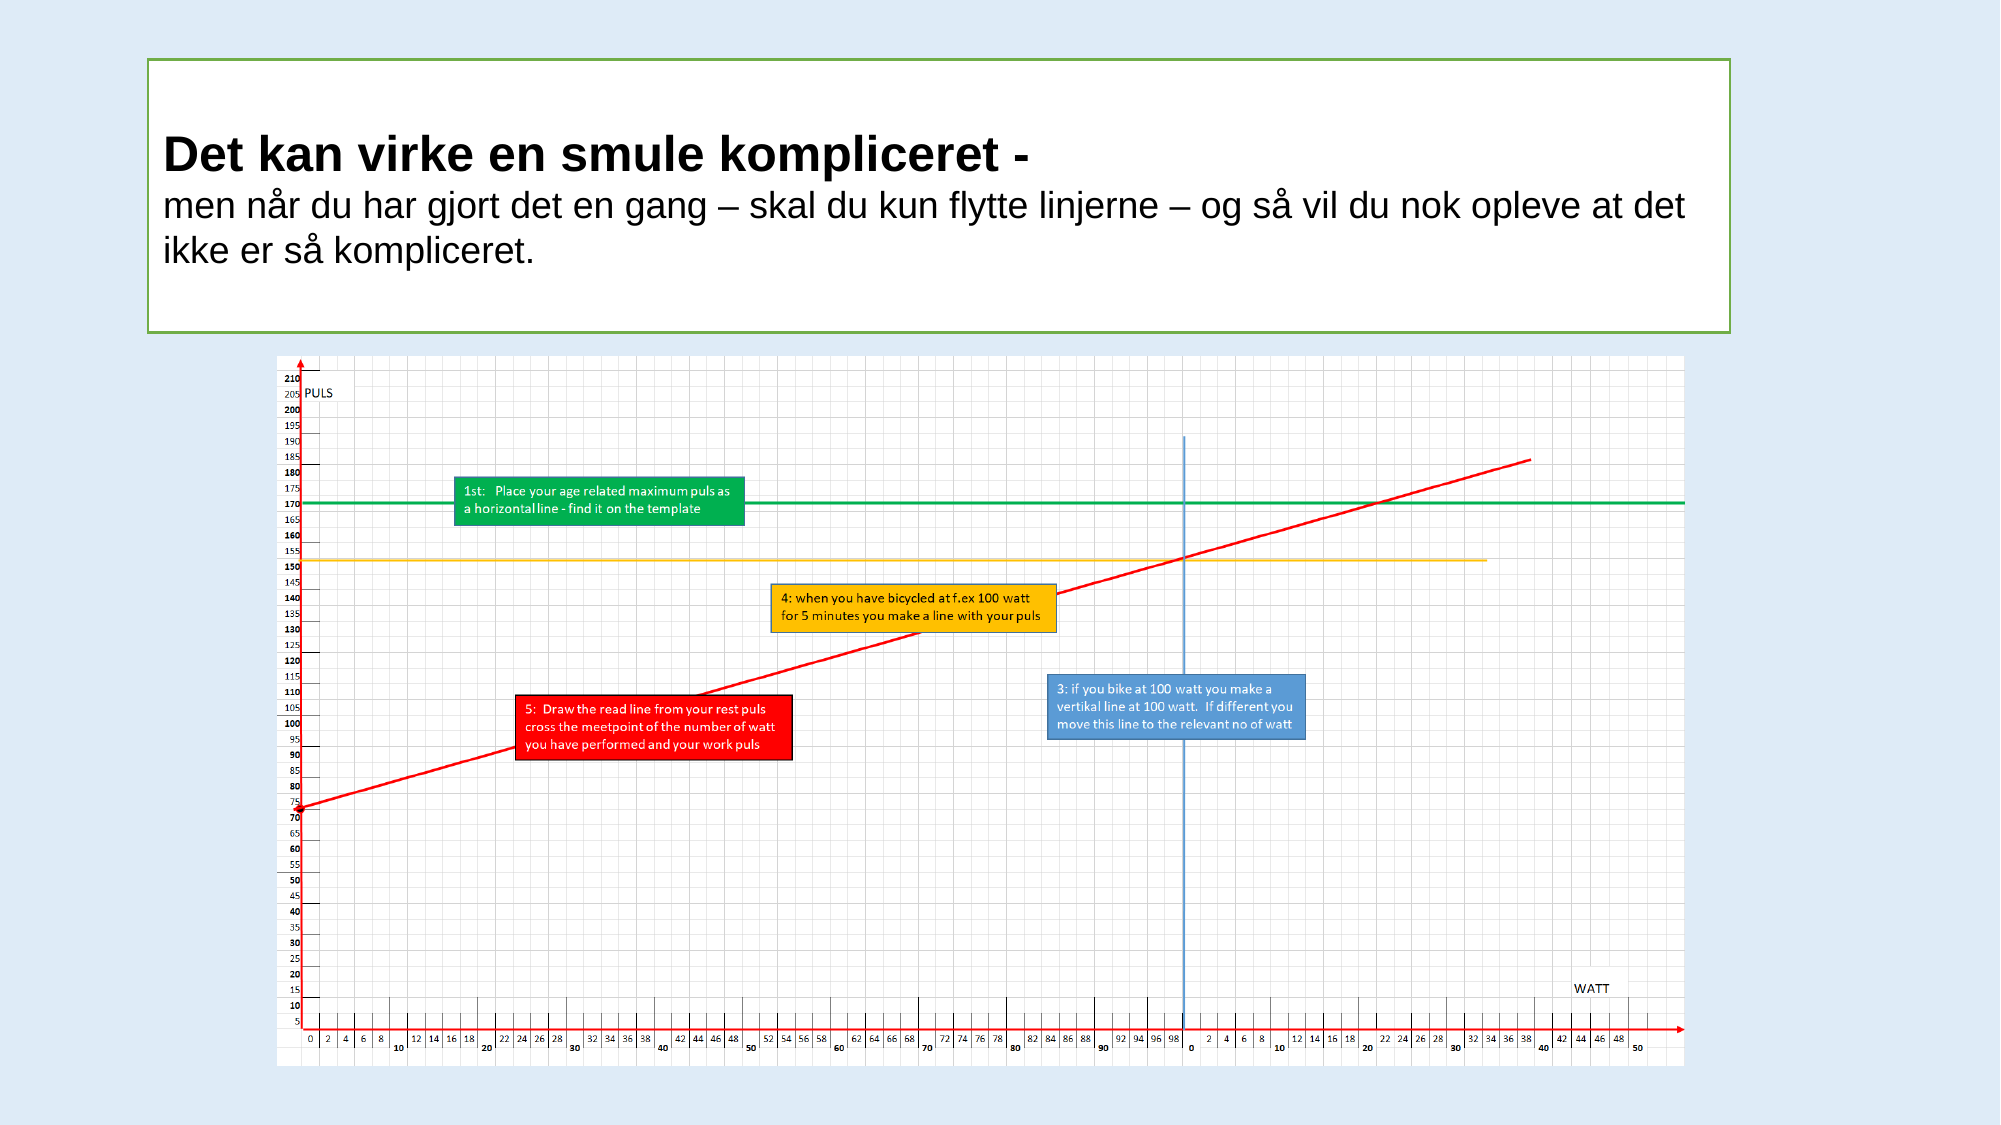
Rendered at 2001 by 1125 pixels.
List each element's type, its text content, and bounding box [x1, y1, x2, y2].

text_box Det kan virke en smule kompliceret - men når du har gjort det en gang – skal du kun flytte linjerne – og så vil du nok opleve at det ikke er så kompliceret. [147, 58, 1731, 334]
picture [277, 356, 1685, 1066]
title [392, 0, 1855, 211]
